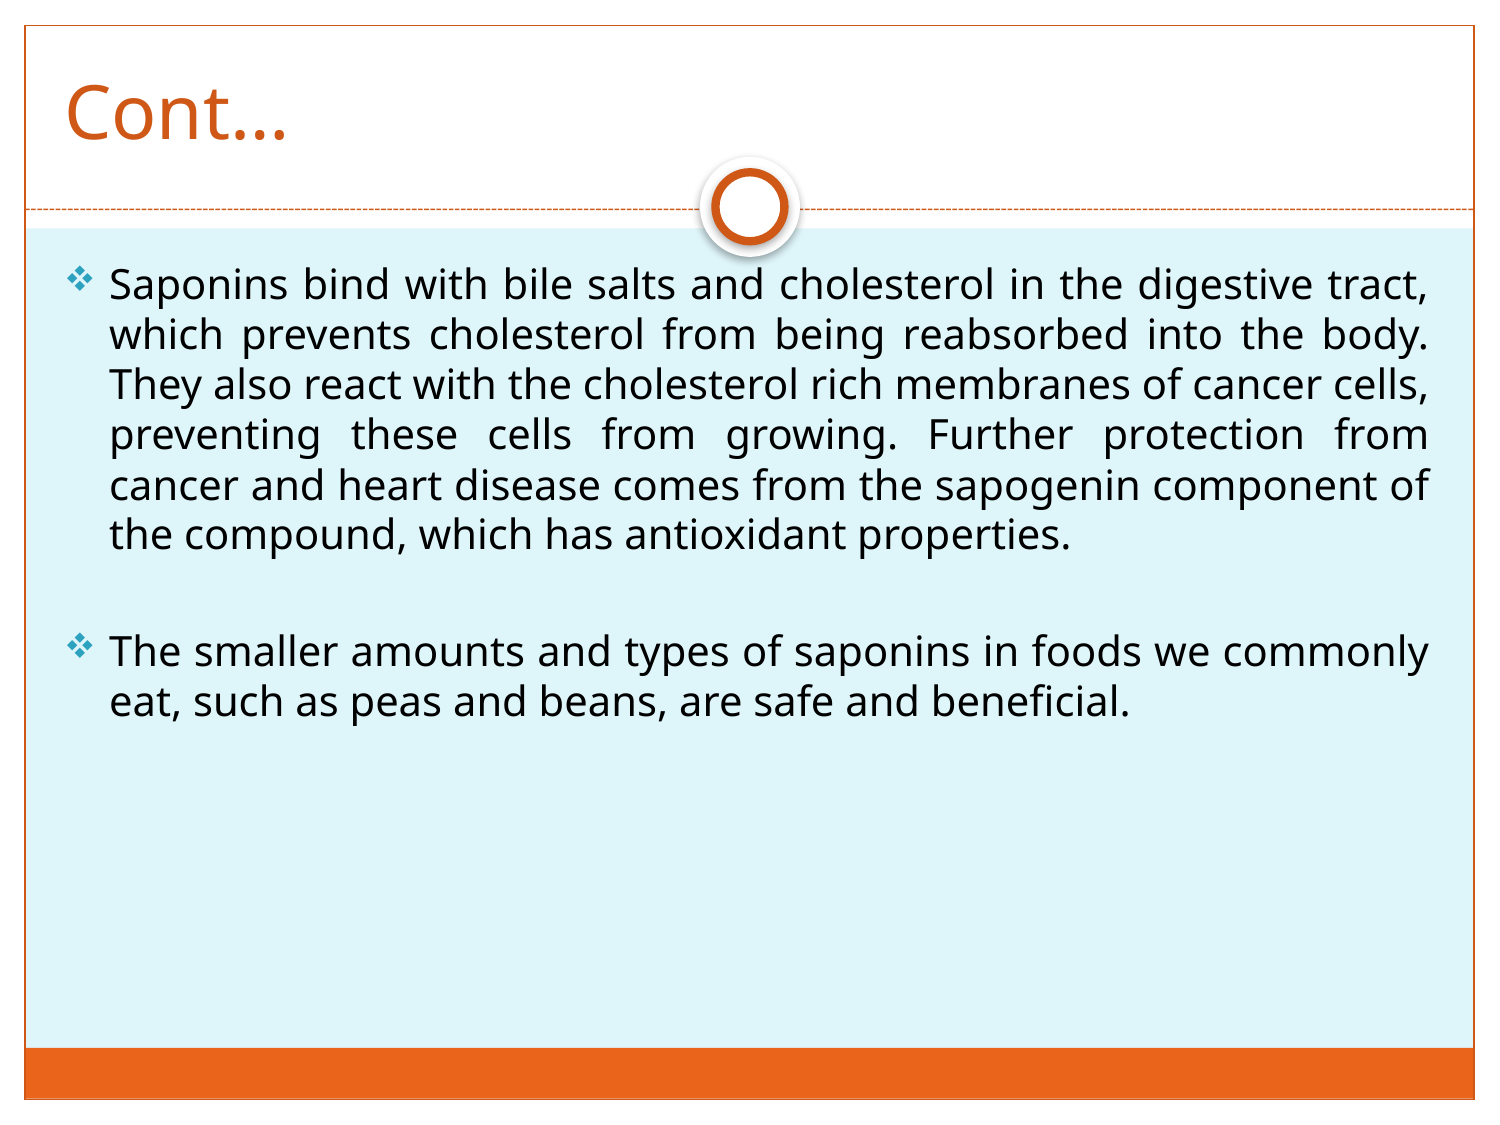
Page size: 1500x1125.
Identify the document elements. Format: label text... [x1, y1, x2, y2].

title Cont… [49, 37, 1450, 162]
list Saponins bind with bile salts and cholesterol in the digestive tract, which prevents cholesterol from being reabsorbed into the body. They also react with the cholesterol rich membranes of cancer cells, preventing these cells from growing. Further protection from cancer and heart disease comes from the sapogenin component of the compound, which has antioxidant properties. The smaller amounts and types of saponins in foods we commonly eat, such as peas and beans, are safe and beneficial. [49, 250, 1445, 1001]
